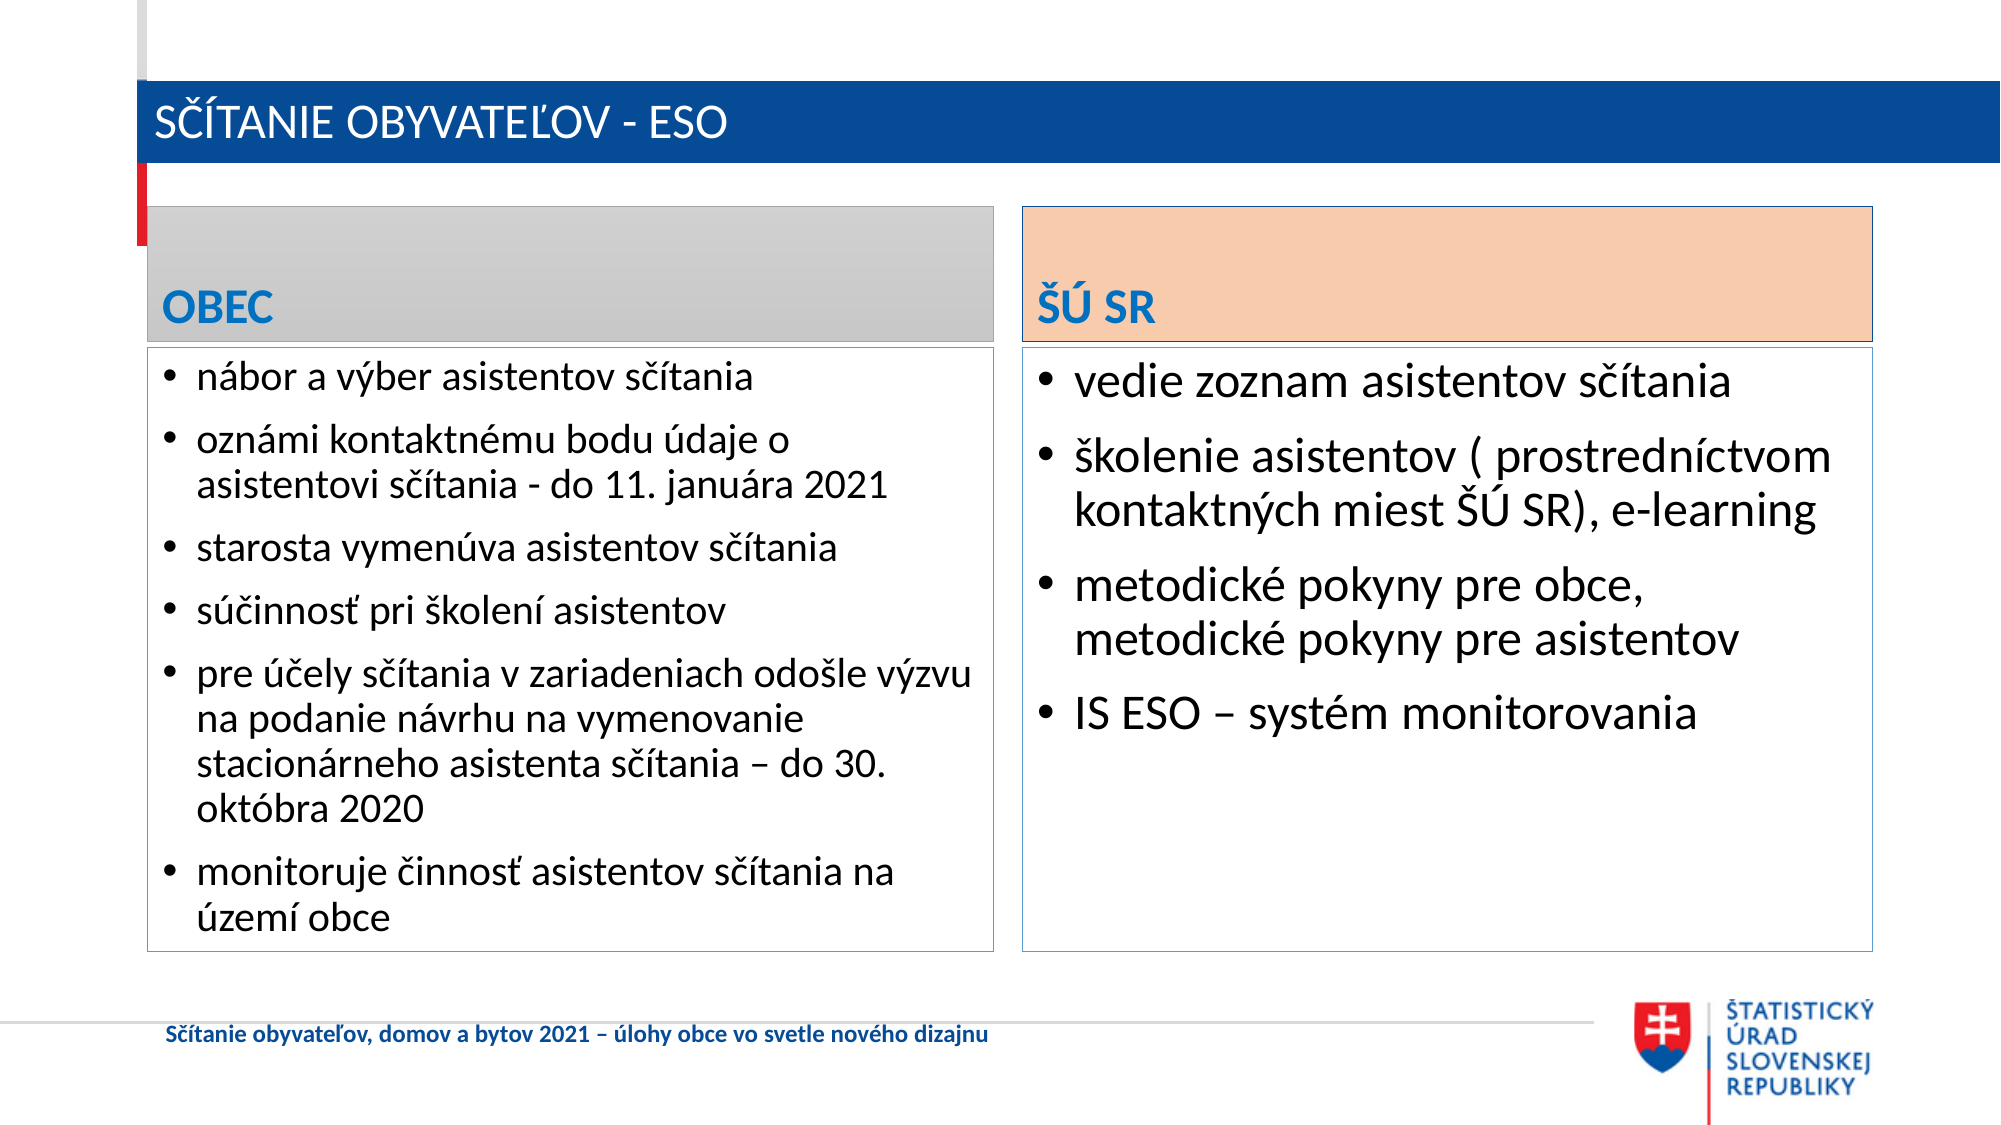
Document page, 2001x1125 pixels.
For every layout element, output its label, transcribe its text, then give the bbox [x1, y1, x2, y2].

list vedie zoznam asistentov sčítania školenie asistentov ( prostredníctvom kontaktných miest ŠÚ SR), e-learning metodické pokyny pre obce, metodické pokyny pre asistentov IS ESO – systém monitorovania [1022, 347, 1873, 952]
title SČÍTANIE OBYVATEĽOV - ESO [139, 81, 2000, 163]
picture [1634, 999, 1874, 1125]
list ŠÚ SR [1022, 206, 1873, 342]
list OBEC [147, 206, 994, 342]
picture [137, 0, 147, 246]
list nábor a výber asistentov sčítania oznámi kontaktnému bodu údaje o asistentovi sčítania - do 11. januára 2021 starosta vymenúva asistentov sčítania súčinnosť pri školení asistentov pre účely sčítania v zariadeniach odošle výzvu na podanie návrhu na vymenovanie stacionárneho asistenta sčítania – do 30. októbra 2020 monitoruje činnosť asistentov sčítania na území obce [147, 347, 994, 952]
list Sčítanie obyvateľov, domov a bytov 2021 – úlohy obce vo svetle nového dizajnu [150, 1028, 1595, 1089]
